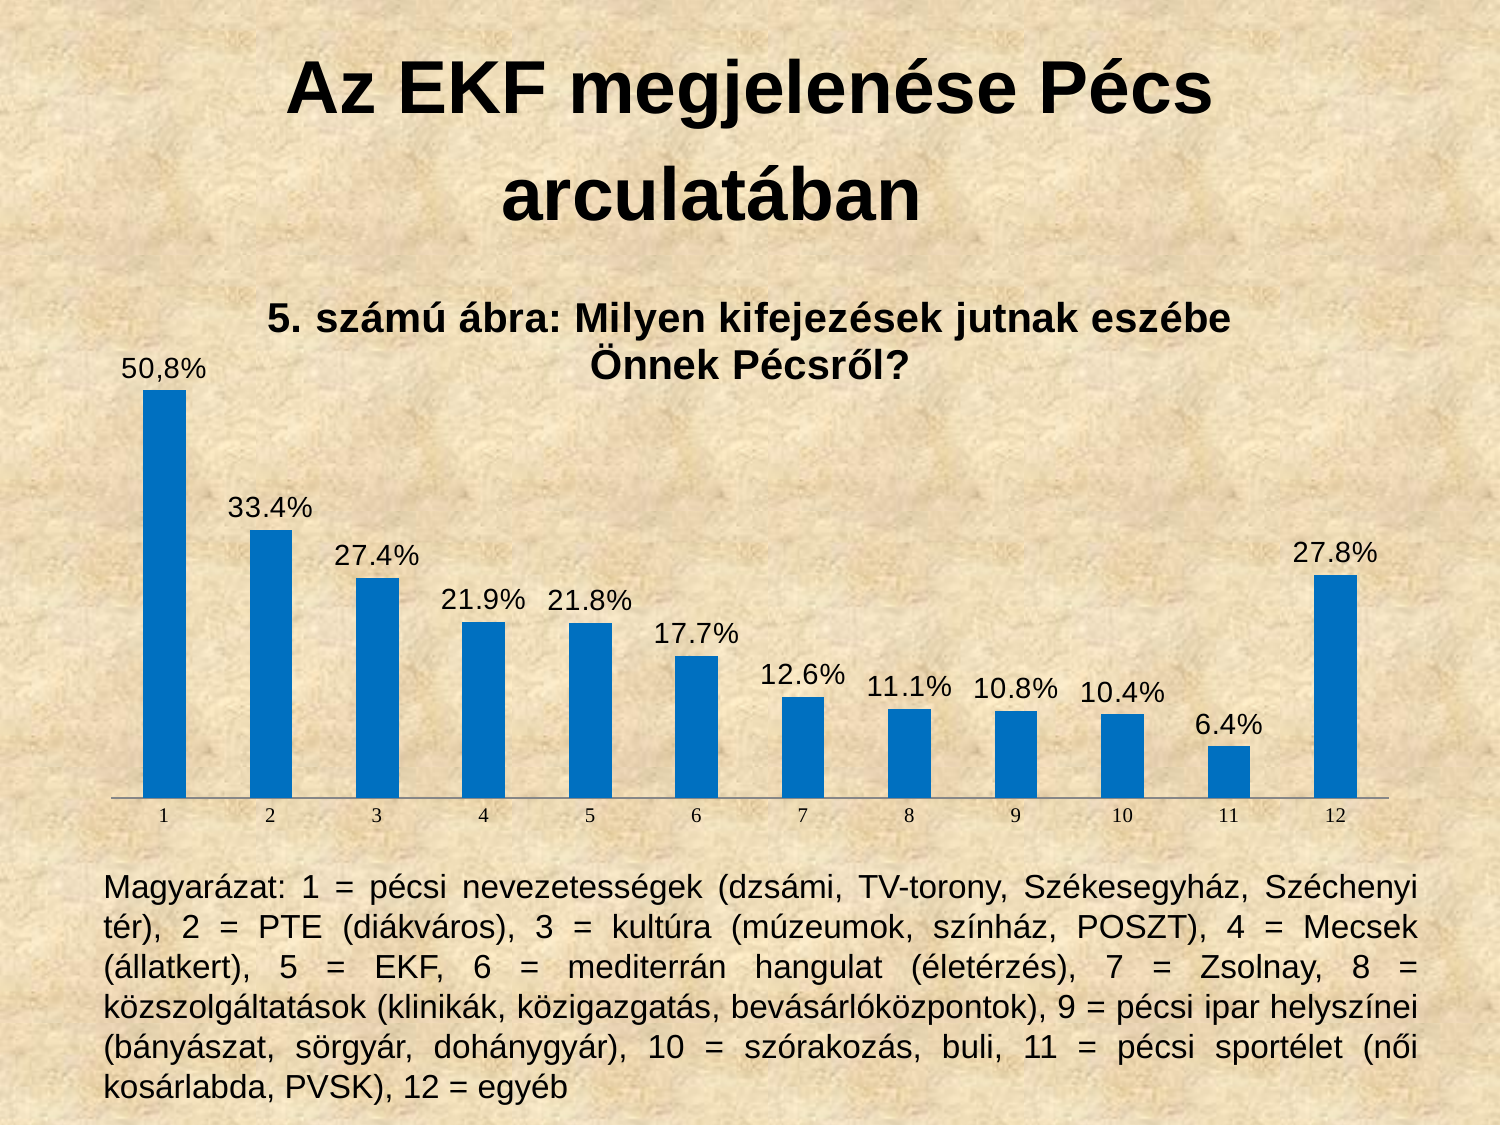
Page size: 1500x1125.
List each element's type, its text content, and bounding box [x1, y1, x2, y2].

picture [0, 0, 1500, 1125]
text_box Magyarázat: 1 = pécsi nevezetességek (dzsámi, TV-torony, Székesegyház, Széchenyi tér), 2 = PTE (diákváros), 3 = kultúra (múzeumok, színház, POSZT), 4 = Mecsek (állatkert), 5 = EKF, 6 = mediterrán hangulat (életérzés), 7 = Zsolnay, 8 = közszolgáltatások (klinikák, közigazgatás, bevásárlóközpontok), 9 = pécsi ipar helyszínei (bányászat, sörgyár, dohánygyár), 10 = szórakozás, buli, 11 = pécsi sportélet (női kosárlabda, PVSK), 12 = egyéb [88, 857, 1436, 1113]
chart [74, 262, 1426, 882]
title Az EKF megjelenése Pécs arculatában [74, 44, 1426, 233]
